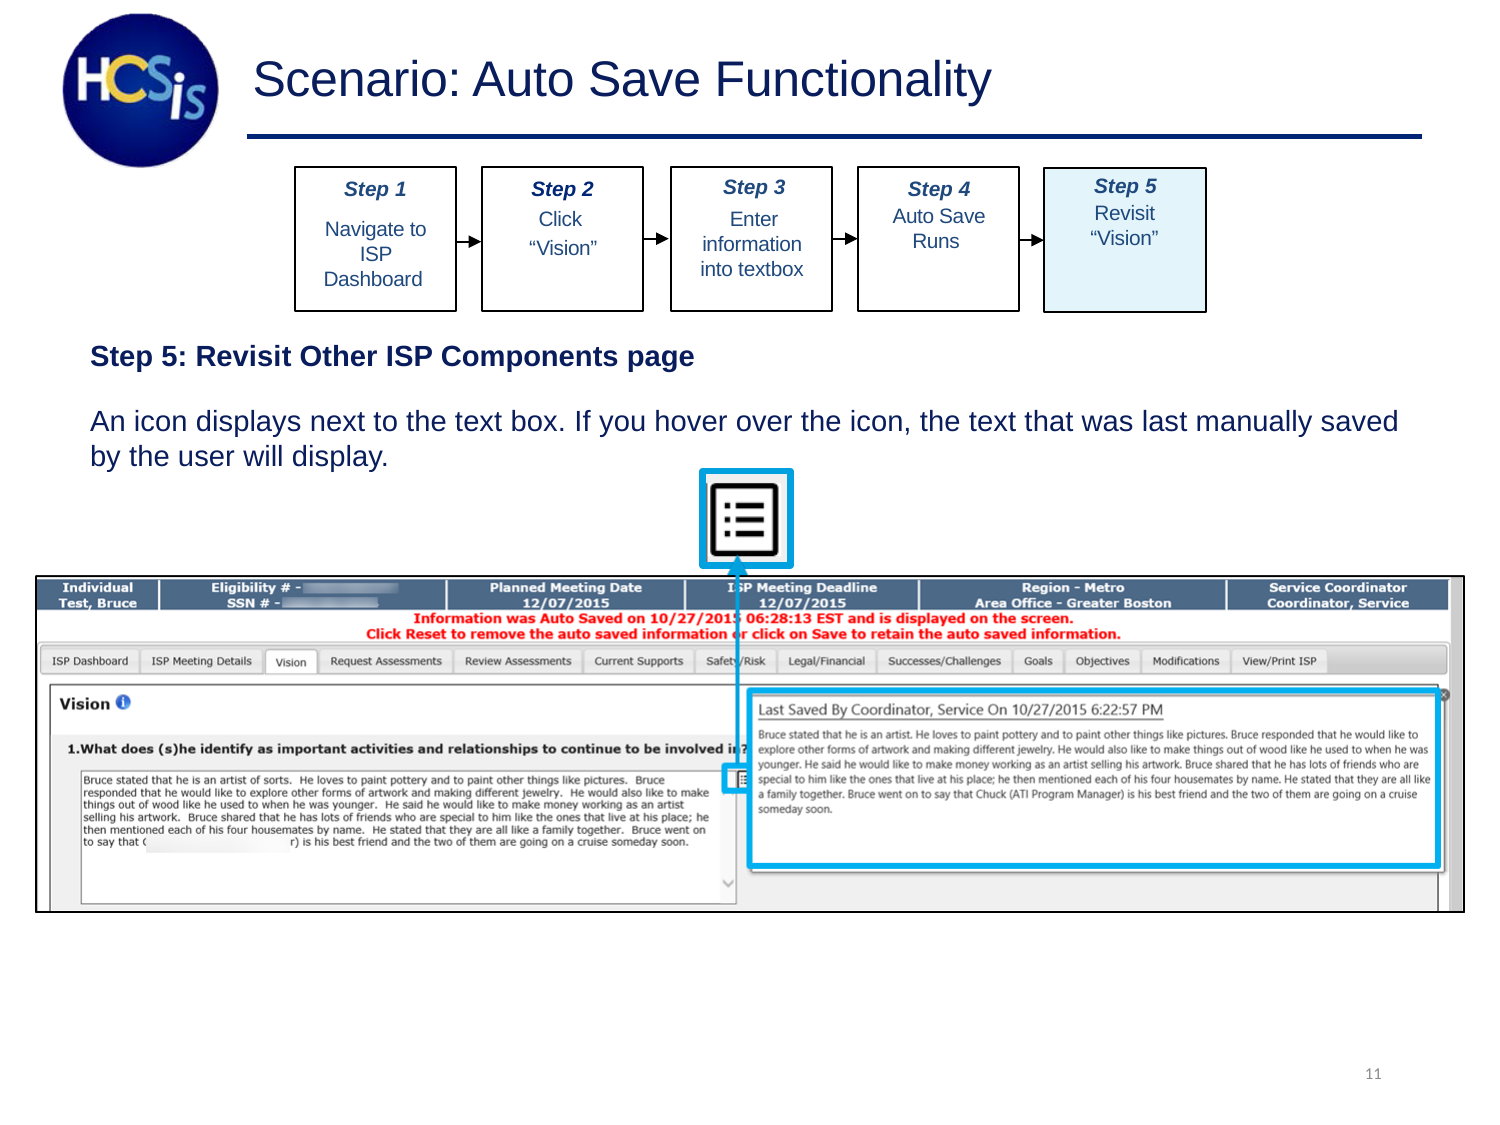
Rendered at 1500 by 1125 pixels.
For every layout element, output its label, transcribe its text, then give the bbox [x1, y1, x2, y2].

picture [35, 533, 1465, 913]
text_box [294, 166, 1206, 313]
title Scenario: Auto Save Functionality [88, 45, 1412, 234]
picture [707, 475, 786, 561]
picture [62, 13, 220, 169]
picture [753, 694, 1434, 862]
picture [728, 769, 746, 787]
text_box Step 5: Revisit Other ISP Components page An icon displays next to the text box. If you hover over the icon, the text that was last manually saved by the user will display. [87, 337, 1422, 473]
slide_number 11 [1059, 1042, 1397, 1103]
